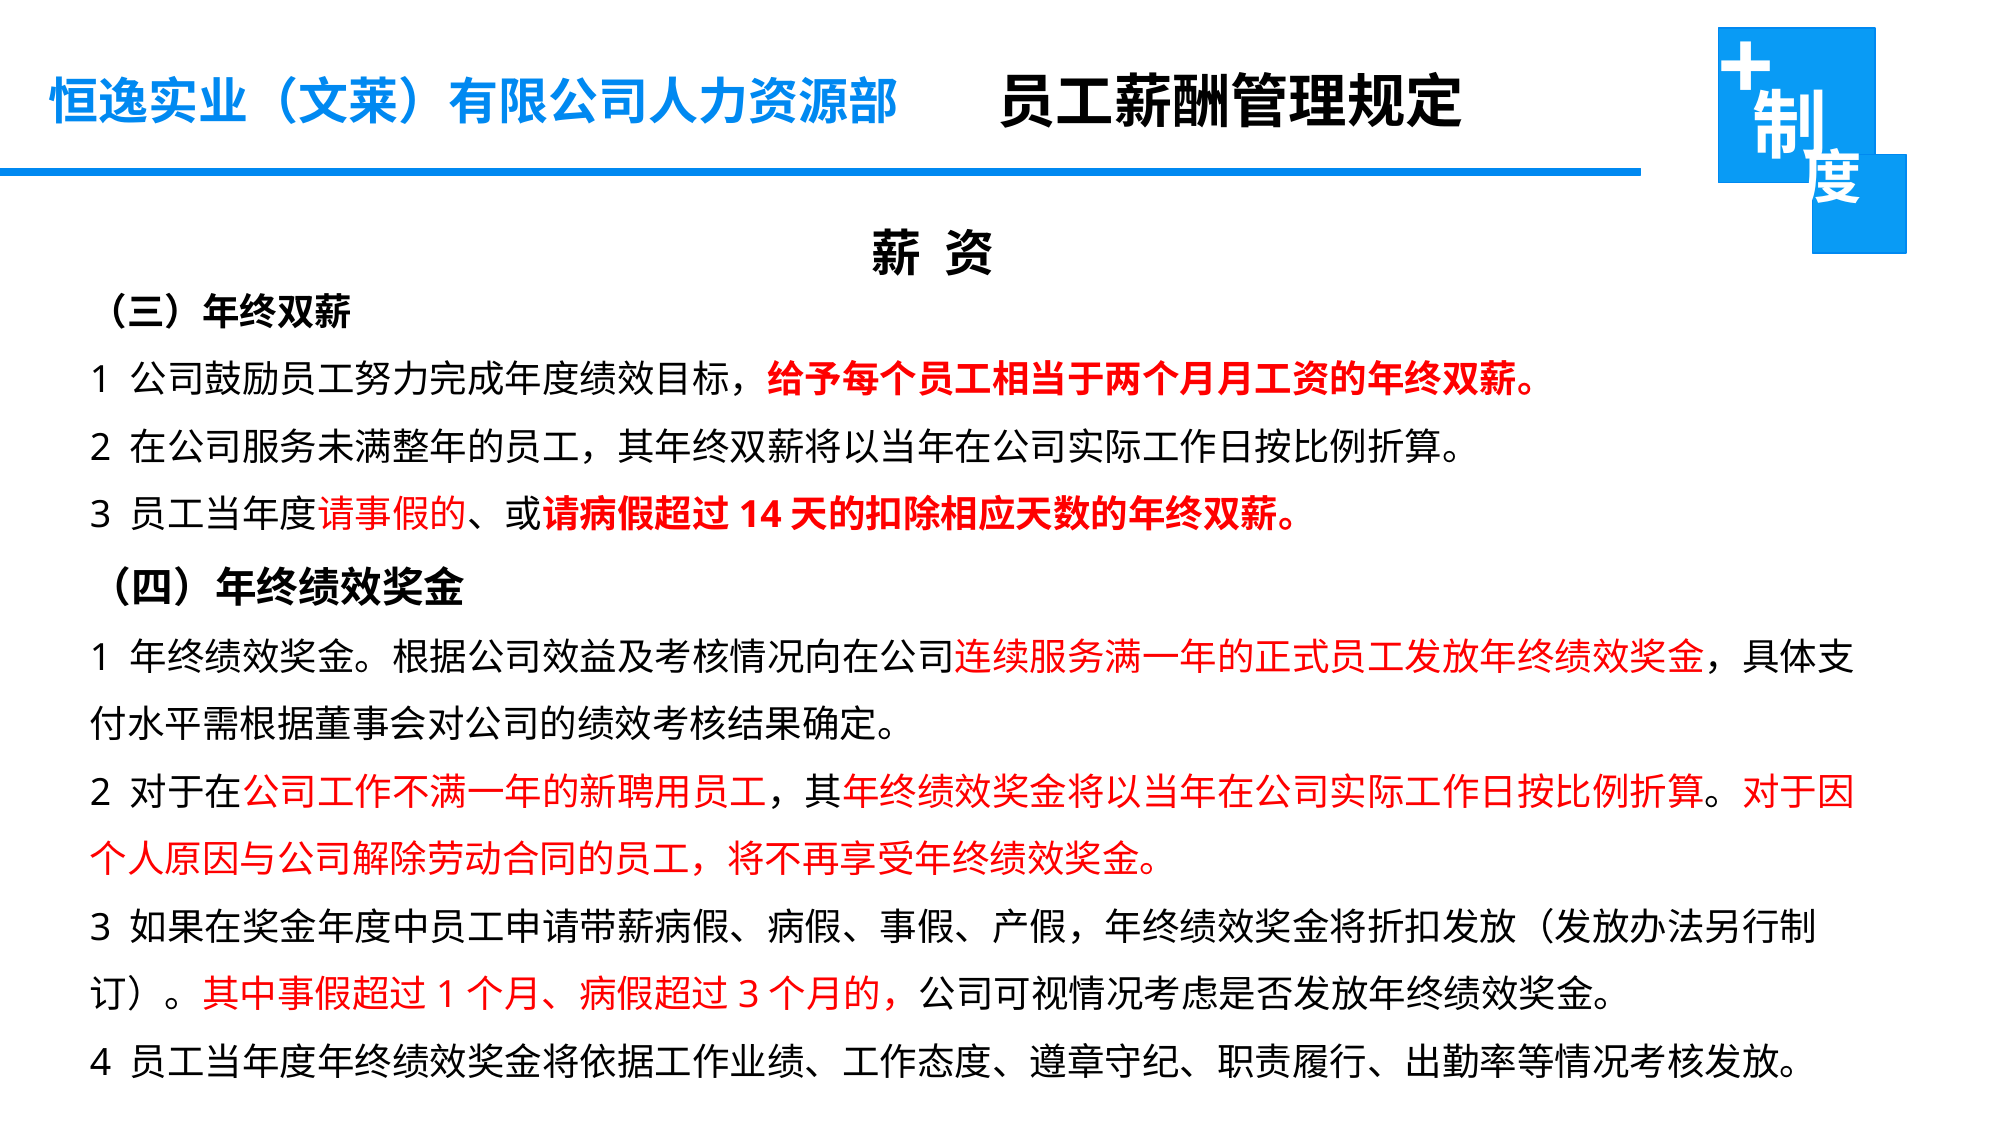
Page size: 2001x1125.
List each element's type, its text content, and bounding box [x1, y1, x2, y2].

text_box 恒逸实业（文莱）有限公司人力资源部 [33, 61, 929, 137]
text_box 员工薪酬管理规定 [929, 56, 1628, 142]
text_box 薪 资 [833, 214, 1477, 258]
text_box （三）年终双薪 1 公司鼓励员工努力完成年度绩效目标，给予每个员工相当于两个月月工资的年终双薪。 2 在公司服务未满整年的员工，其年终双薪将以当年在公司实际工作日按比例折算。 3 员工当年度请事假的、或请病假超过14天的扣除相应天数的年终双薪。 （四）年终绩效奖金 1 年终绩效奖金。根据公司效益及考核情况向在公司连续服务满一年的正式员工发放年终绩效奖金，具体支付水平需根据董事会对公司的绩效考核结果确定。 2 对于在公司工作不满一年的新聘用员工，其年终绩效奖金将以当年在公司实际工作日按比例折算。对于因个人原因与公司解除劳动合同的员工，将不再享受年终绩效奖金。 3 如果在奖金年度中员工申请带薪病假、病假、事假、产假，年终绩效奖金将折扣发放（发放办法另行制订）。其中事假超过1个月、病假超过3个月的，公司可视情况考虑是否发放年终绩效奖金。 4 员工当年度年终绩效奖金将依据工作业绩、工作态度、遵章守纪、职责履行、出勤率等情况考核发放。 [74, 258, 1900, 1125]
